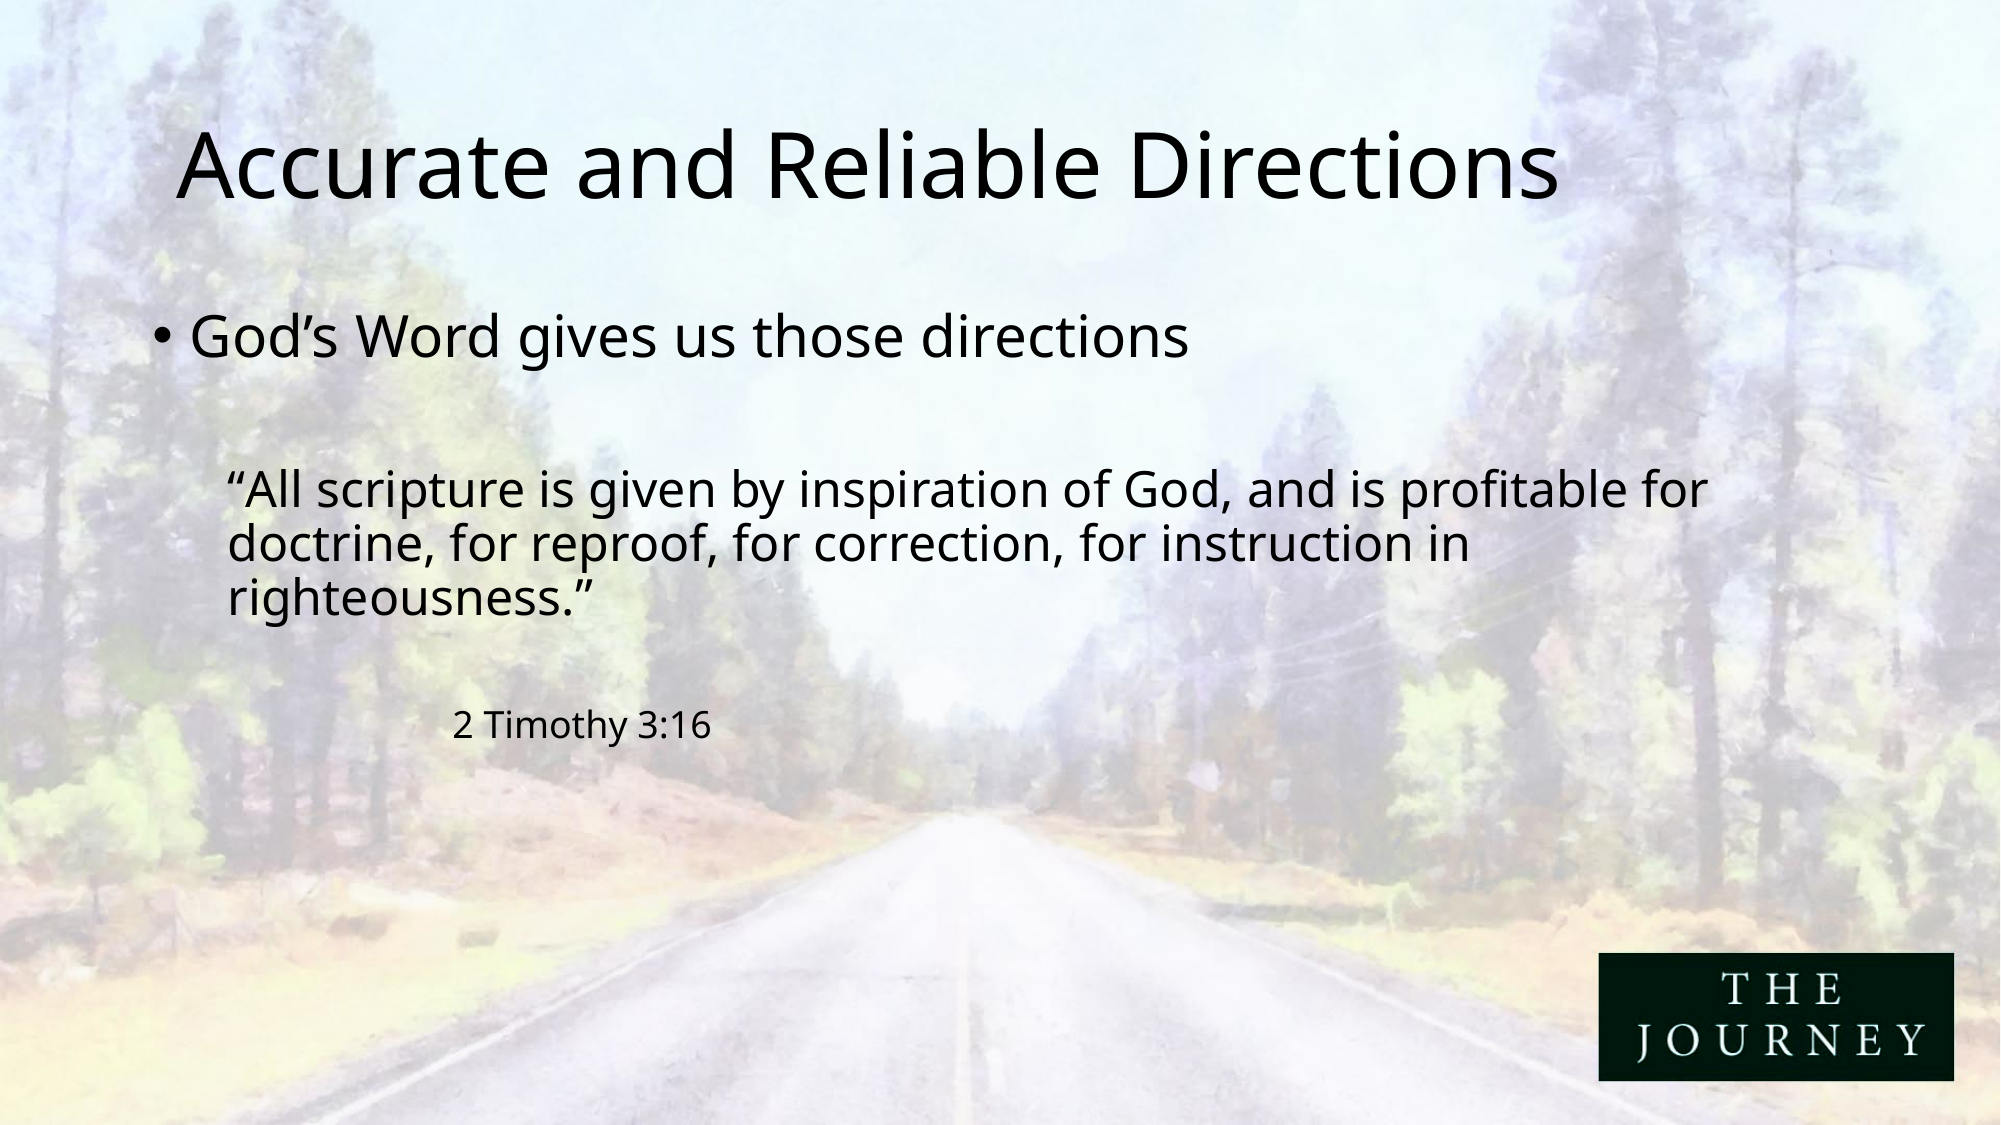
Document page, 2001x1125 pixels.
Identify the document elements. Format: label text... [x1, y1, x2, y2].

picture [0, 0, 2001, 1125]
list God’s Word gives us those directions “All scripture is given by inspiration of God, and is profitable for doctrine, for reproof, for correction, for instruction in righteousness.” 2 Timothy 3:16 [137, 299, 1863, 1014]
title Accurate and Reliable Directions [137, 59, 1863, 278]
